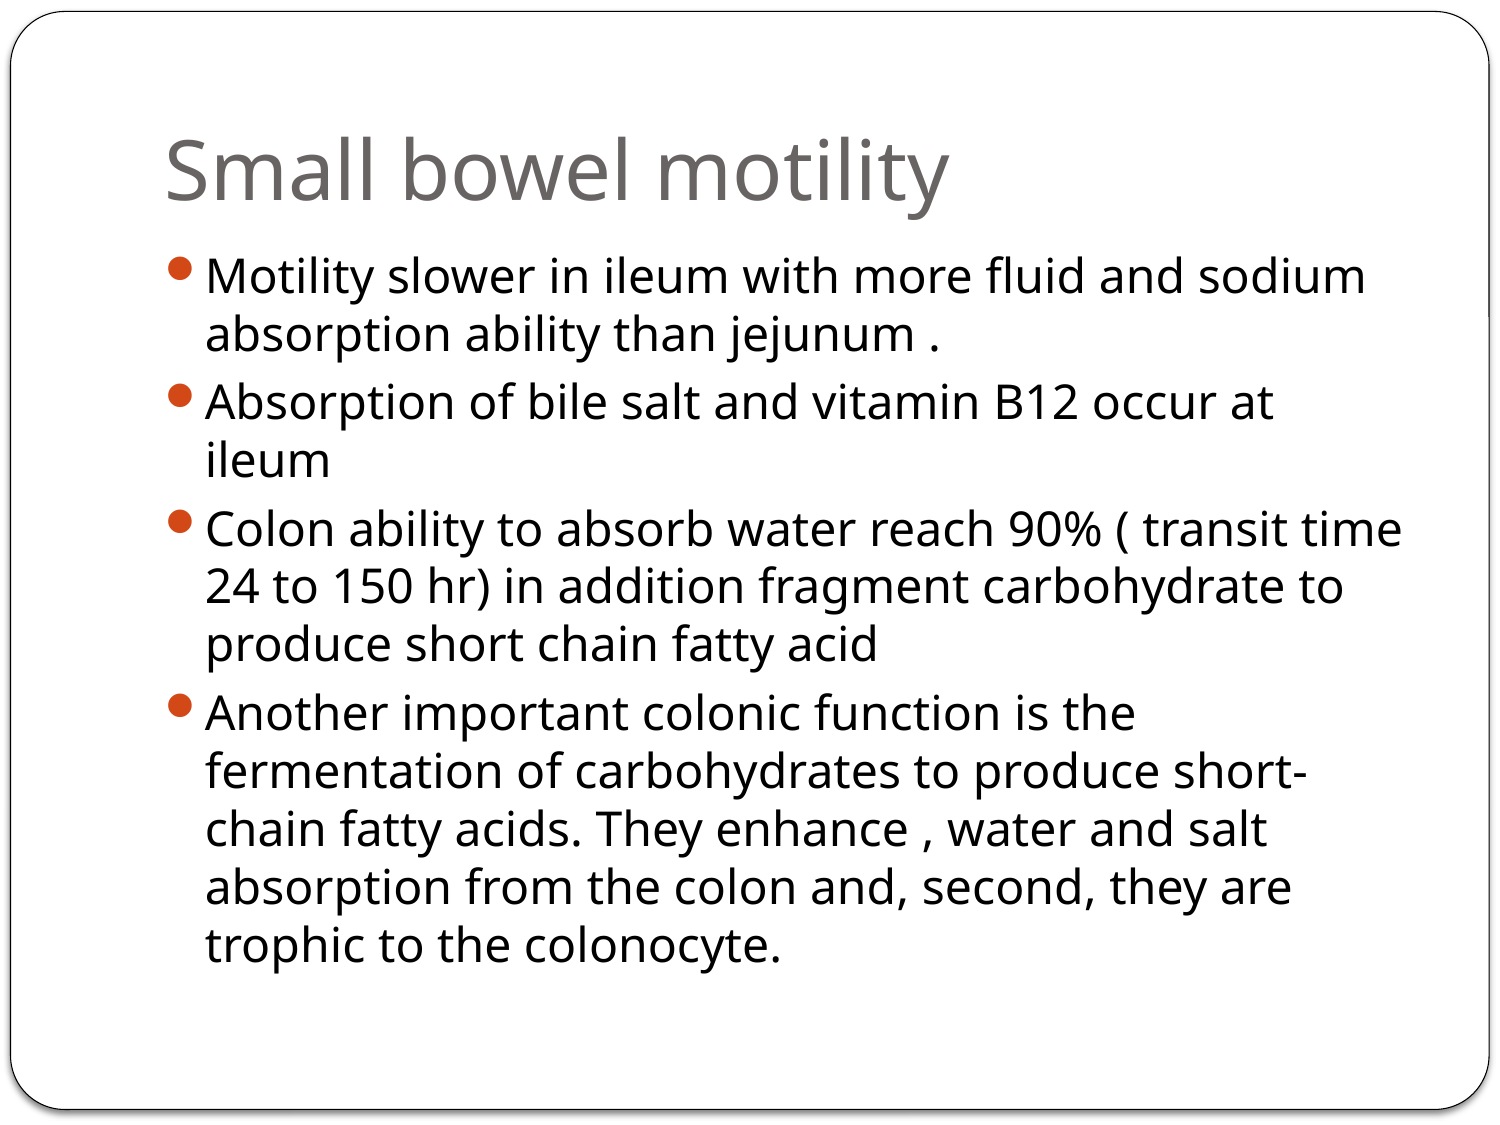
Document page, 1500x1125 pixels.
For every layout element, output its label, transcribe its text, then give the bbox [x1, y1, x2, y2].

title Small bowel motility [150, 45, 1425, 233]
list Motility slower in ileum with more fluid and sodium absorption ability than jejunum . Absorption of bile salt and vitamin B12 occur at ileum Colon ability to absorb water reach 90% ( transit time 24 to 150 hr) in addition fragment carbohydrate to produce short chain fatty acid Another important colonic function is the fermentation of carbohydrates to produce short-chain fatty acids. They enhance , water and salt absorption from the colon and, second, they are trophic to the colonocyte. [150, 237, 1425, 988]
